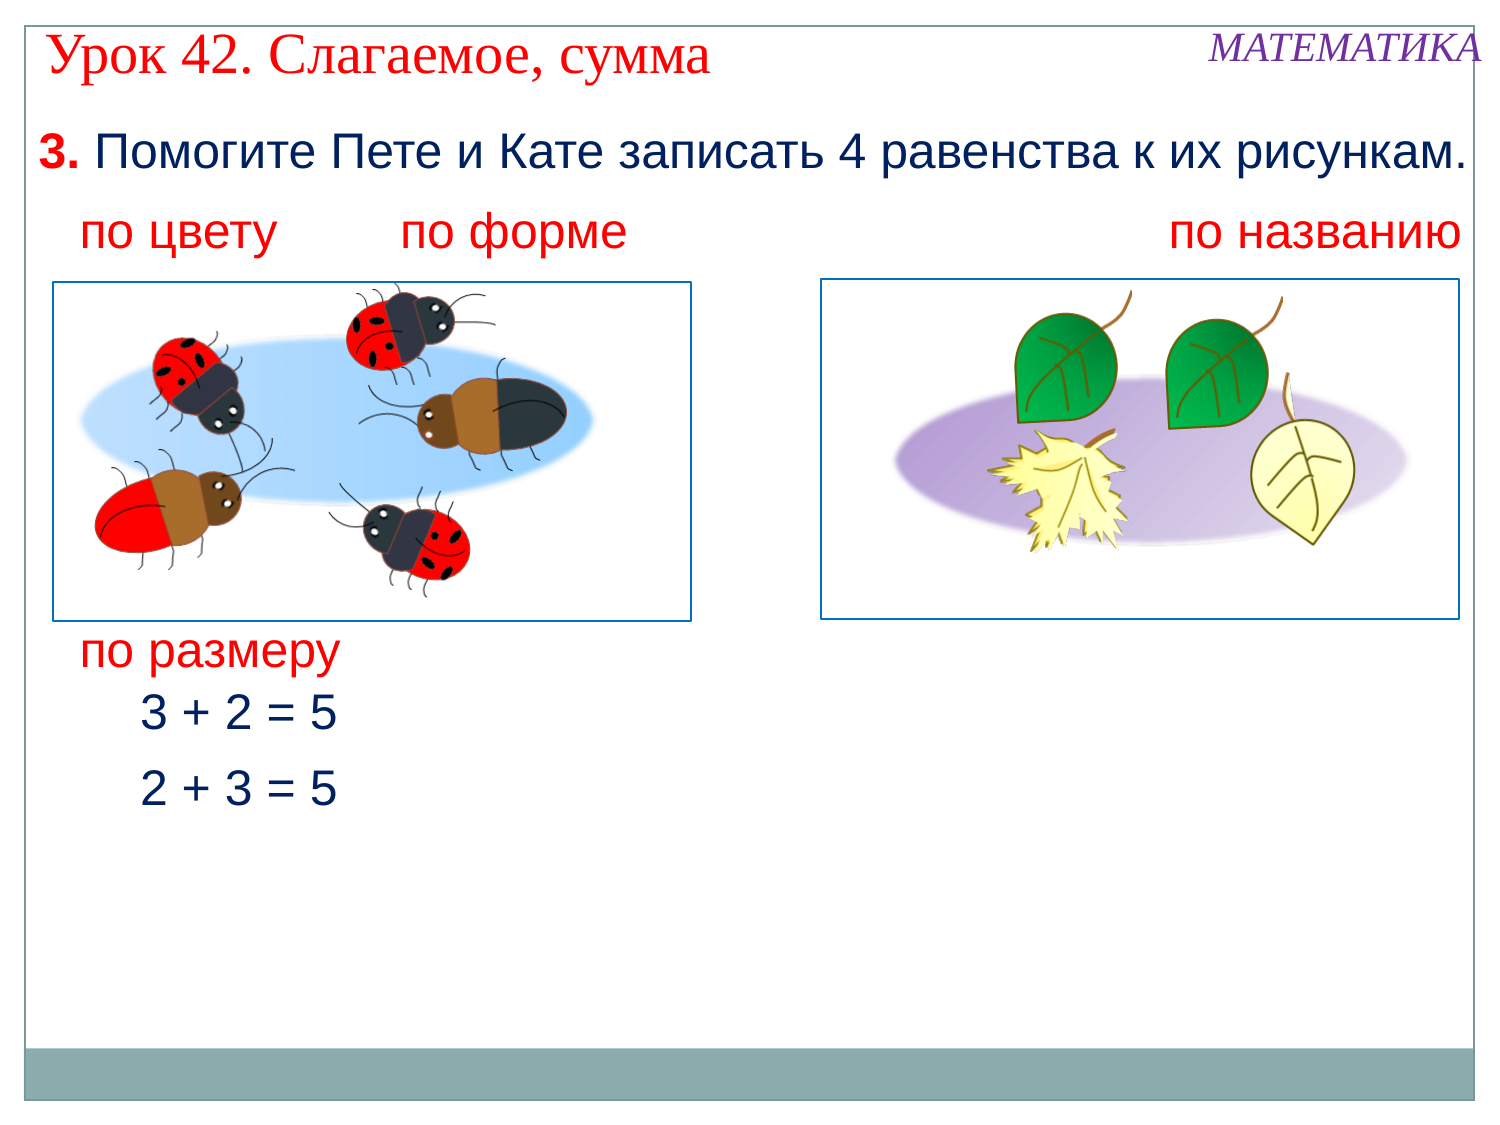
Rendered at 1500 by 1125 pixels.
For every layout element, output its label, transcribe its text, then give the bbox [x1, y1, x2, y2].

picture [346, 281, 567, 472]
text_box по цвету [64, 191, 322, 267]
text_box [890, 290, 1411, 556]
text_box МАТЕМАТИКА [1194, 12, 1497, 78]
picture [94, 334, 297, 570]
text_box 2 + 3 = 5 [125, 747, 353, 823]
text_box [820, 278, 1460, 619]
text_box по форме [385, 191, 681, 267]
text_box по размеру [64, 609, 397, 685]
text_box 3. Помогите Пете и Кате записать 4 равенства к их рисункам. [23, 110, 1500, 186]
text_box 3 + 2 = 5 [125, 685, 353, 747]
text_box [52, 281, 354, 622]
picture [328, 482, 471, 599]
text_box Урок 42. Слагаемое, сумма [29, 7, 754, 93]
text_box [397, 281, 692, 622]
text_box по названию [1139, 191, 1500, 267]
